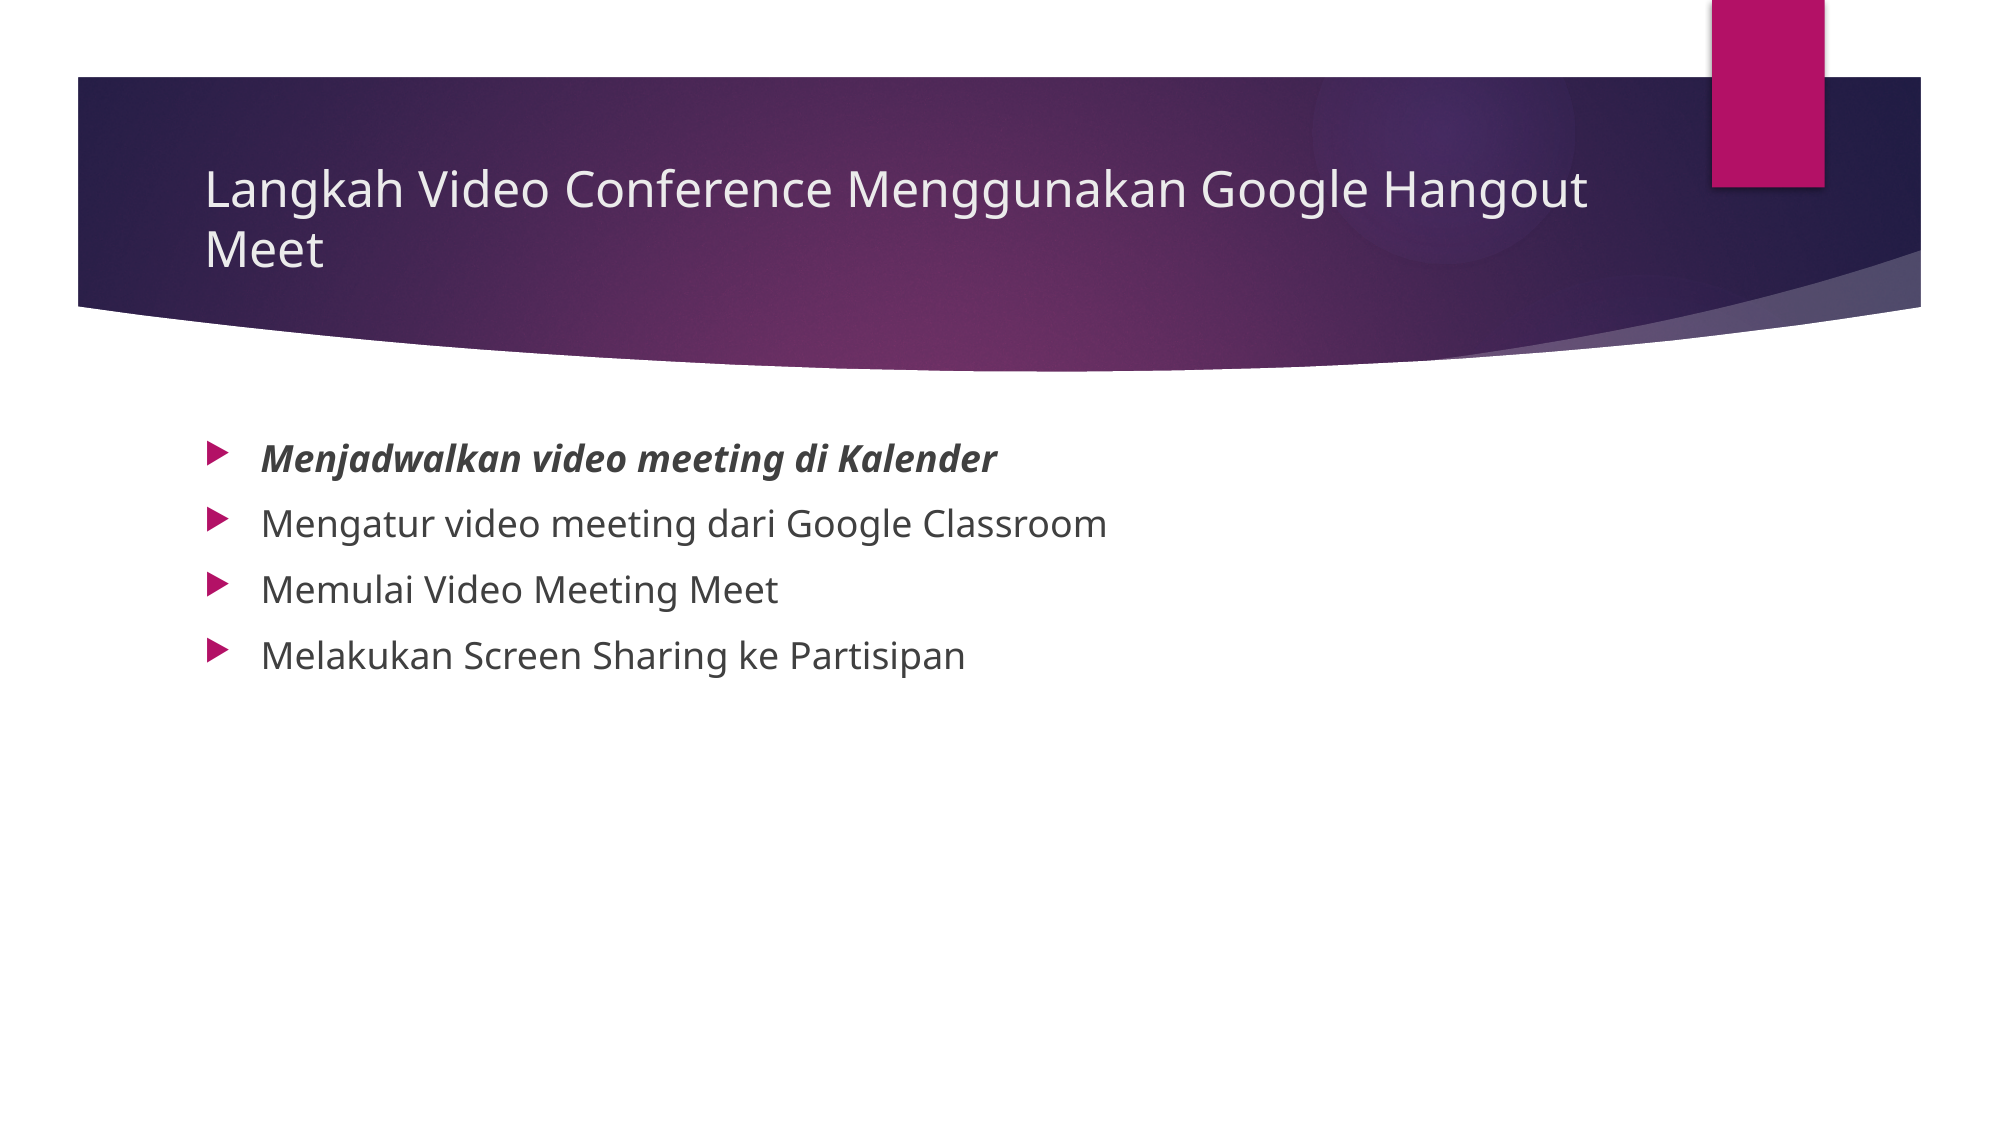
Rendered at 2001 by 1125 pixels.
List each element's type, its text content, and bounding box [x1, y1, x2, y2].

title Langkah Video Conference Menggunakan Google Hangout Meet [189, 159, 1627, 276]
list Menjadwalkan video meeting di Kalender Mengatur video meeting dari Google Classroom Memulai Video Meeting Meet Melakukan Screen Sharing ke Partisipan [189, 427, 1638, 988]
